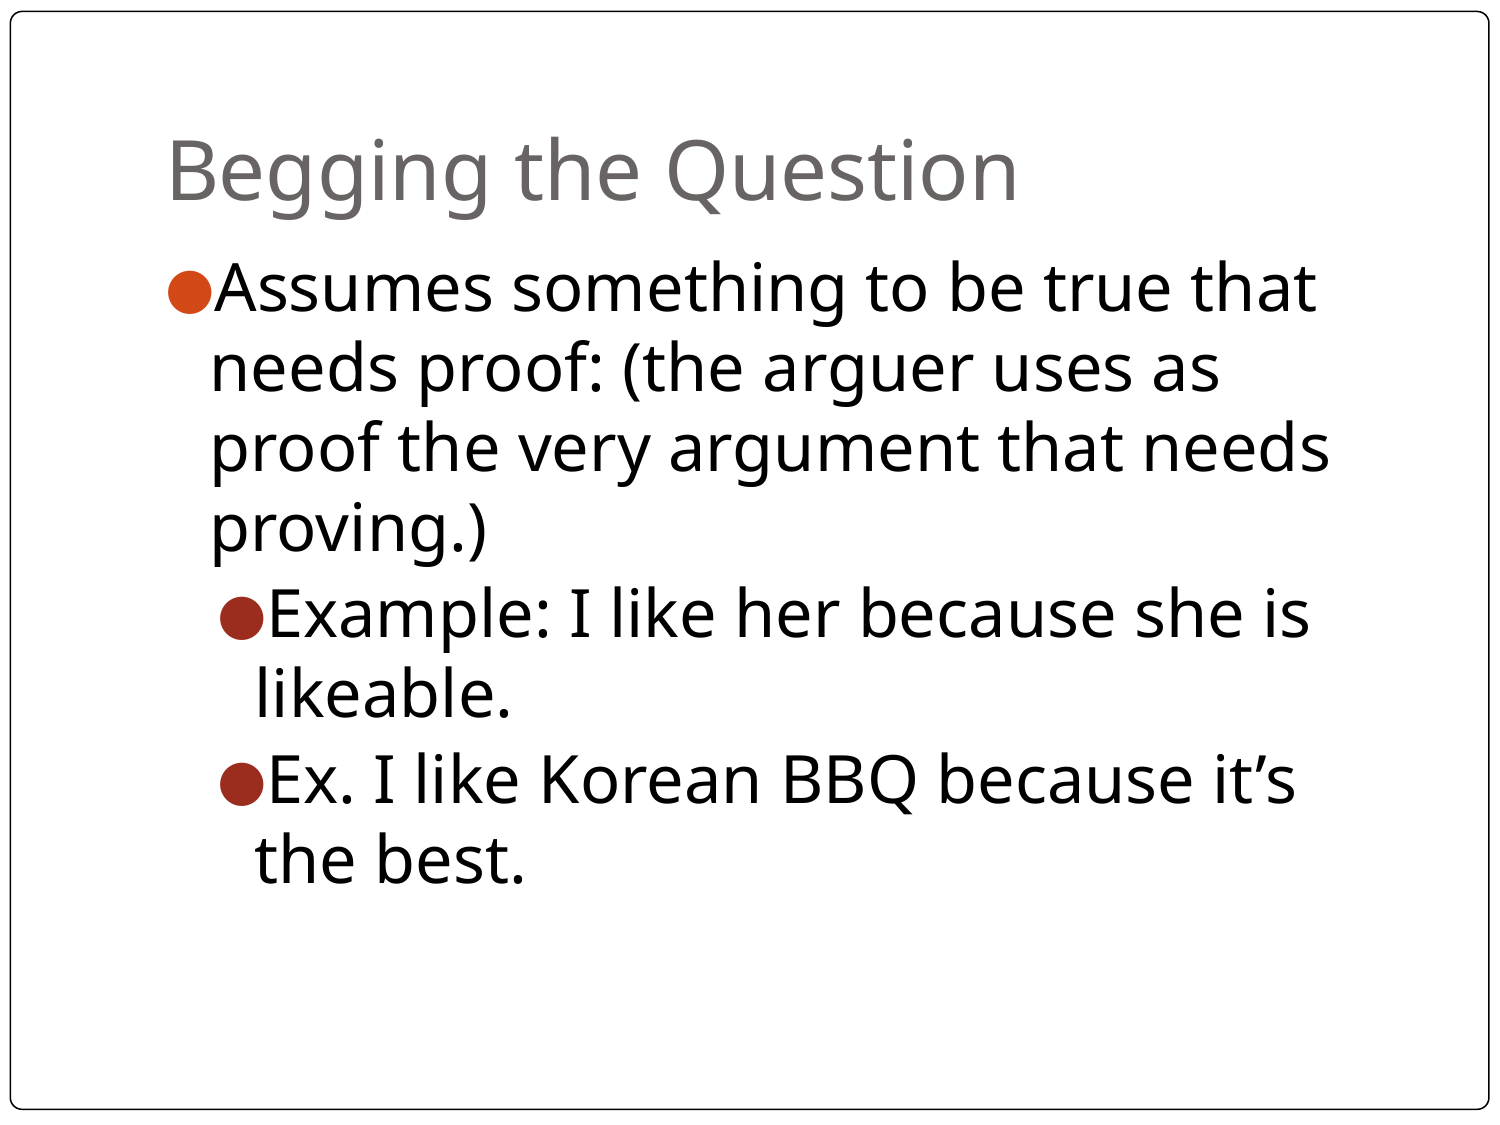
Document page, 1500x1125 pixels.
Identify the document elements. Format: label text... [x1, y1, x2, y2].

title Begging the Question [150, 45, 1425, 233]
list Assumes something to be true that needs proof: (the arguer uses as proof the very argument that needs proving.) Example: I like her because she is likeable. Ex. I like Korean BBQ because it’s the best. [150, 237, 1425, 988]
